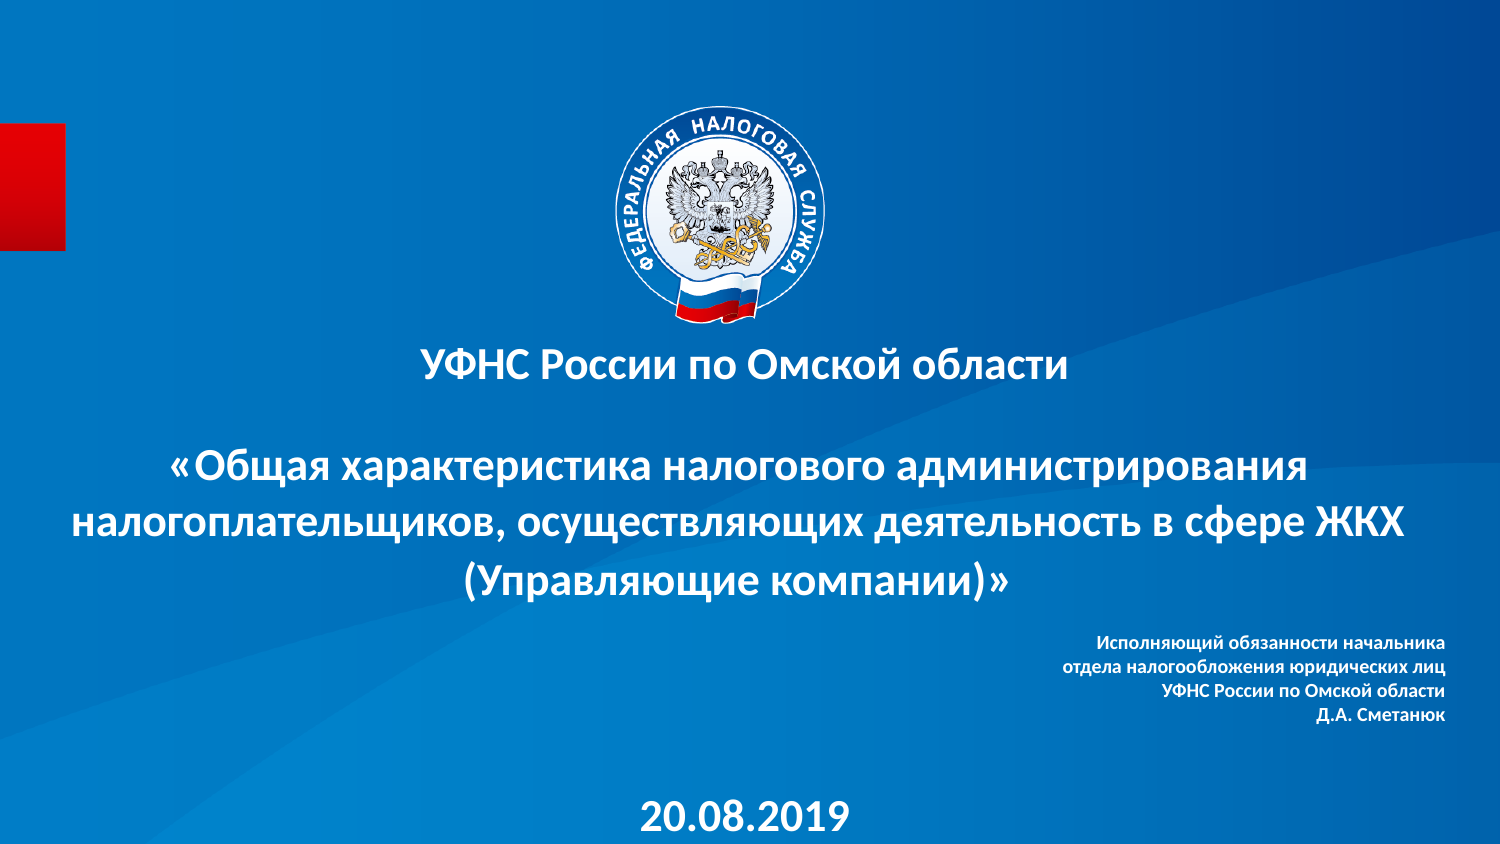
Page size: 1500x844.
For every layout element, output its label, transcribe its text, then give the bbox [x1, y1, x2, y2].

text_box Исполняющий обязанности начальника отдела налогообложения юридических лиц УФНС России по Омской области Д.А. Сметанюк [123, 622, 1459, 753]
picture [0, 0, 1500, 844]
title «Общая характеристика налогового администрирования налогоплательщиков, осуществляющих деятельность в сфере ЖКХ (Управляющие компании)» [17, 427, 1459, 609]
text_box УФНС России по Омской области [59, 300, 1431, 422]
text_box 20.08.2019 [148, 740, 1342, 812]
